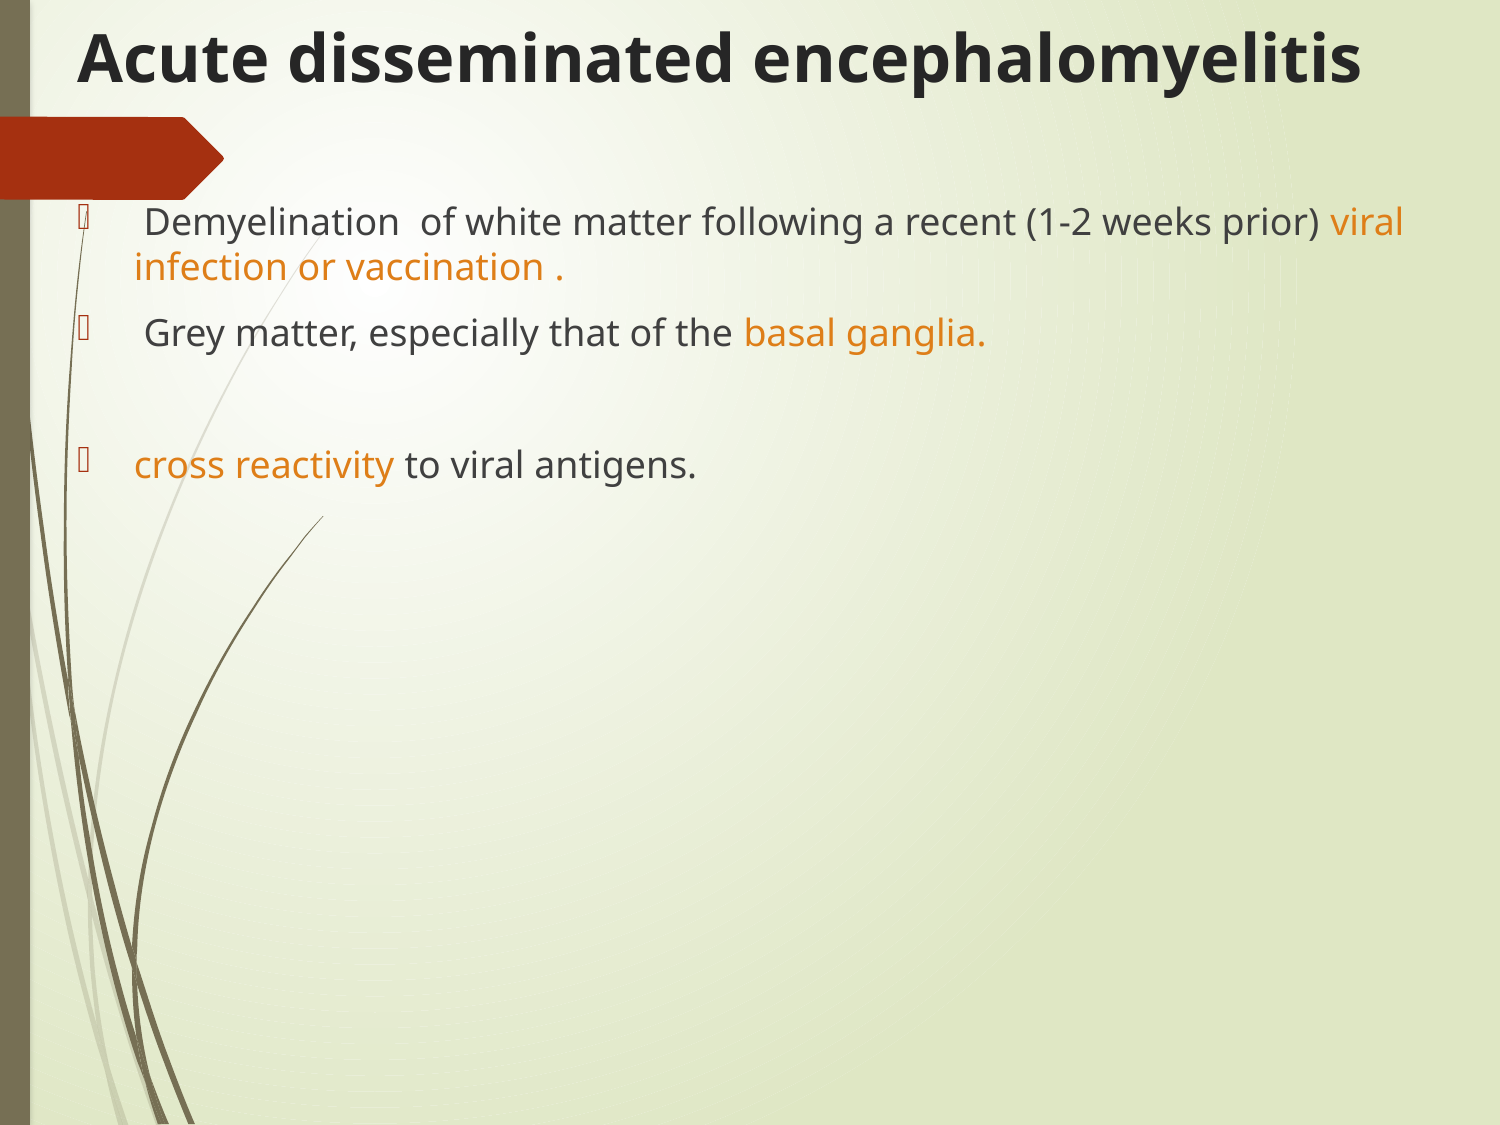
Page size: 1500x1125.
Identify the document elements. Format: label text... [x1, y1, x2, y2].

list Demyelination of white matter following a recent (1-2 weeks prior) viral infection or vaccination . Grey matter, especially that of the basal ganglia. cross reactivity to viral antigens. [62, 125, 1500, 1125]
title Acute disseminated encephalomyelitis [62, 0, 1500, 125]
